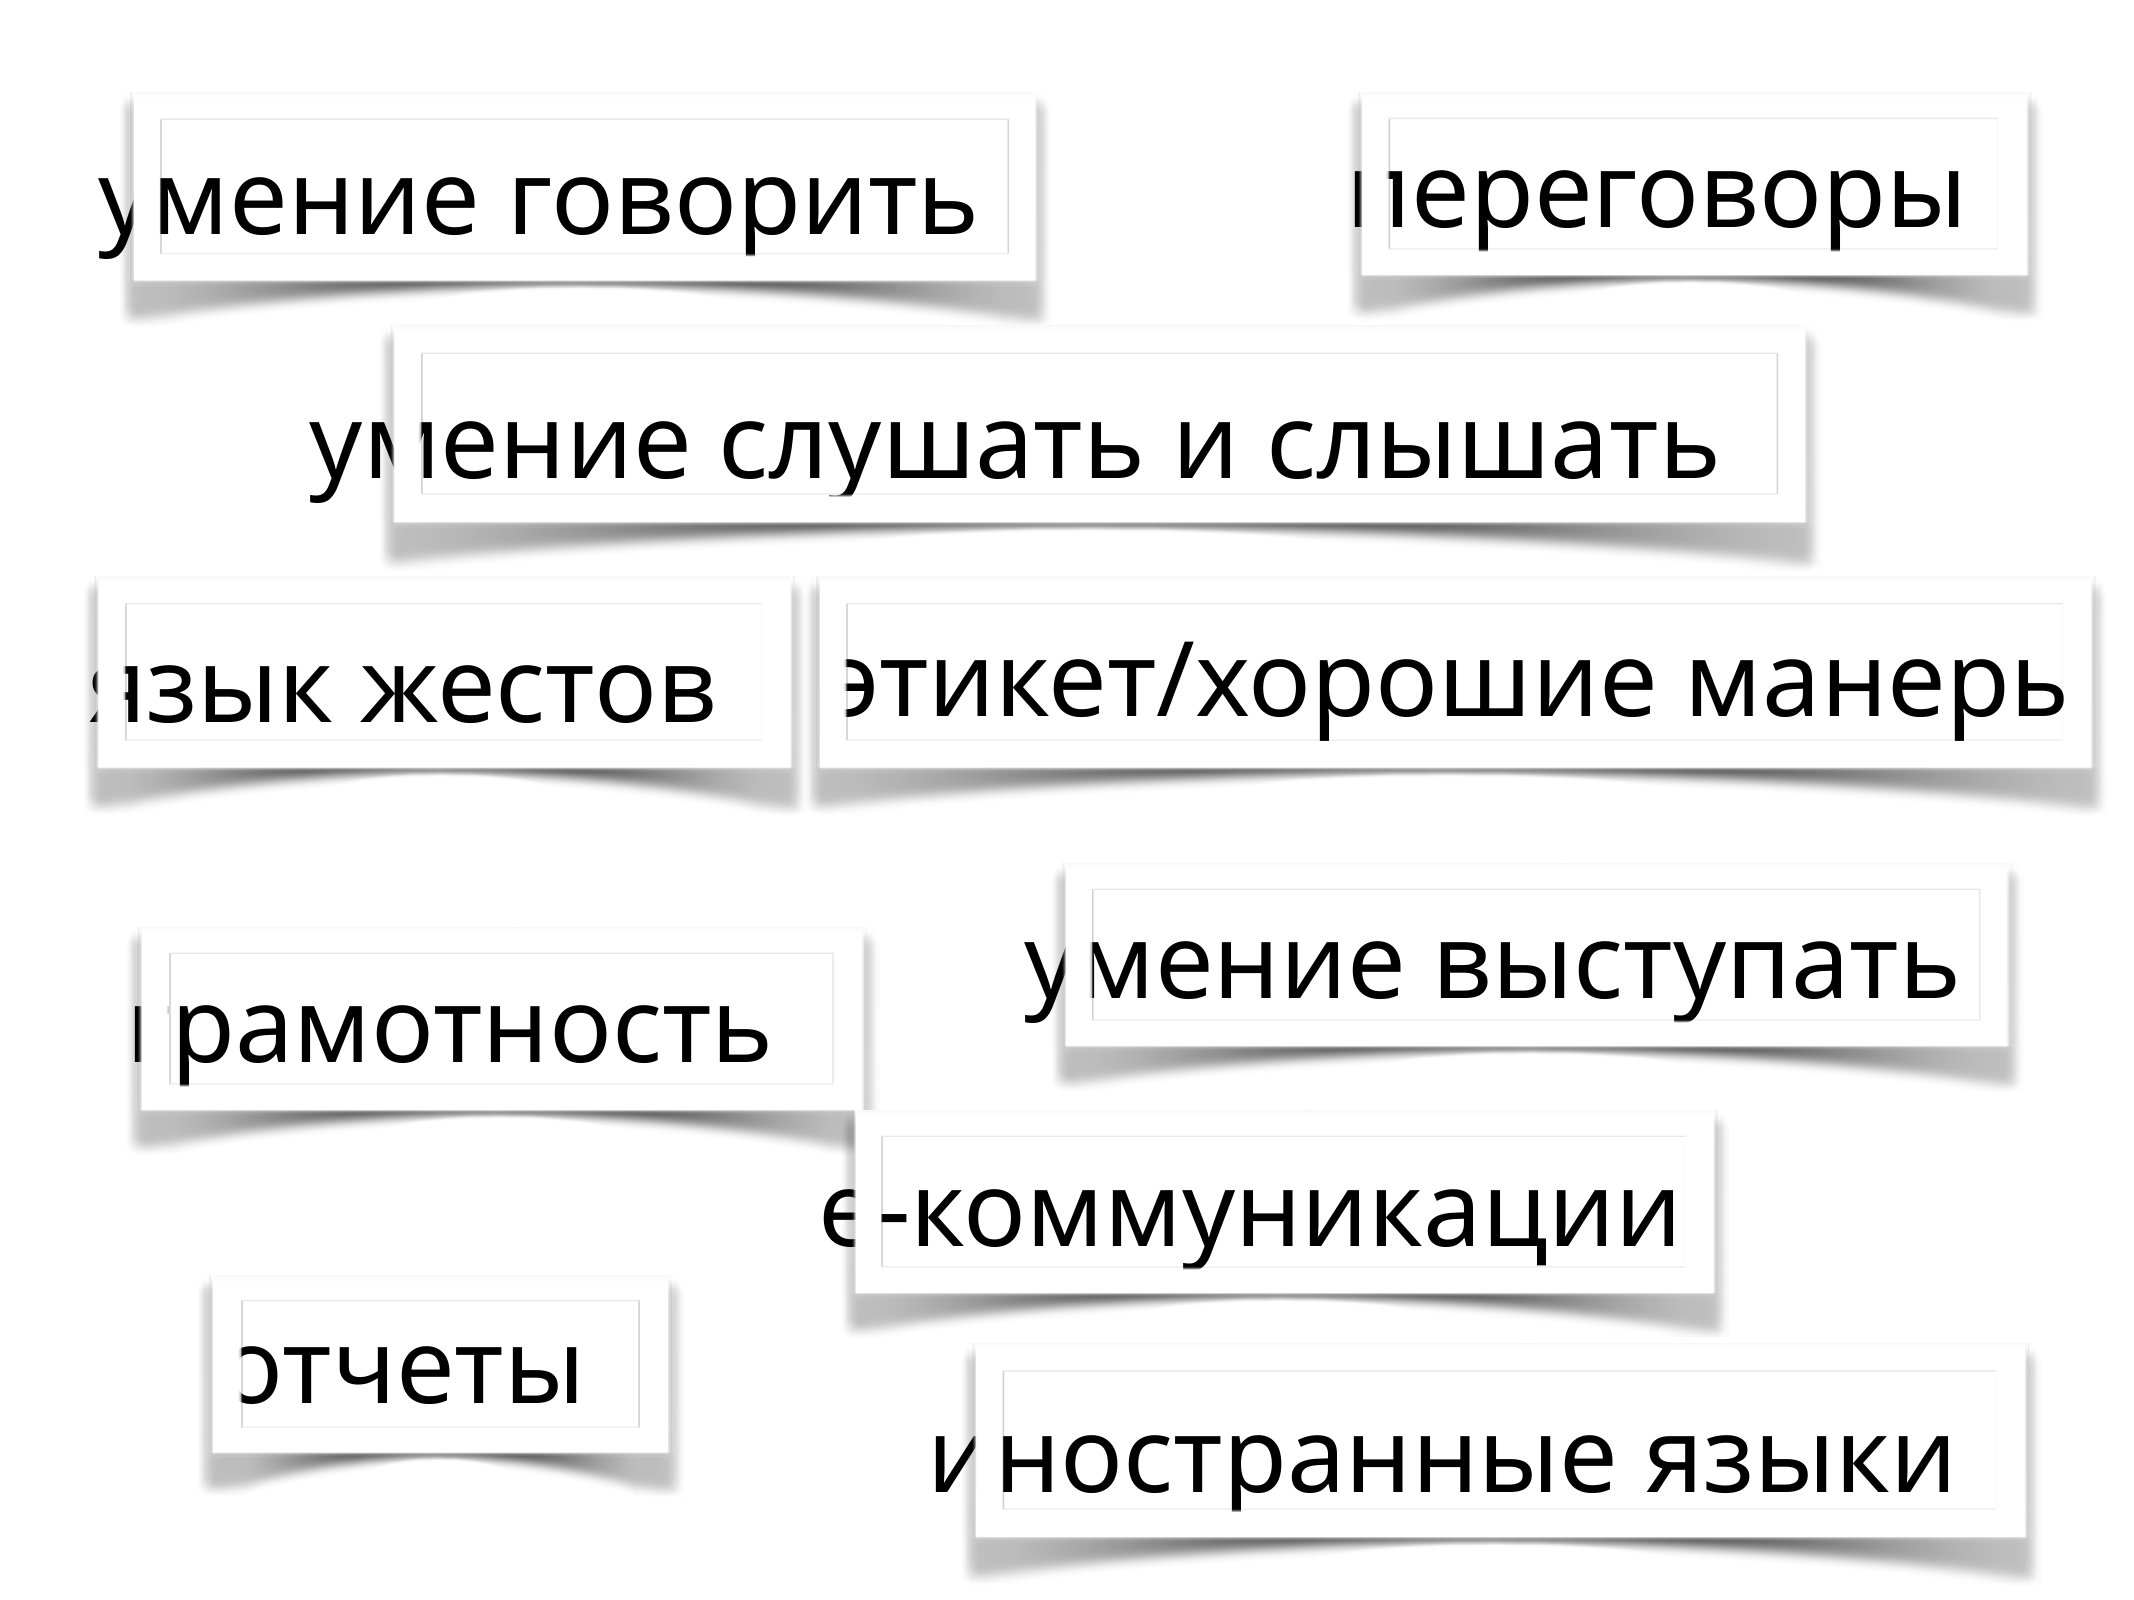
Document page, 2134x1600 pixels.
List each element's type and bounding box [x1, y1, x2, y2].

text_box [379, 325, 1823, 569]
text_box [806, 575, 2107, 821]
text_box [1347, 91, 2043, 326]
text_box [198, 1274, 687, 1502]
text_box [842, 1110, 1729, 1345]
text_box [1052, 863, 2024, 1097]
text_box [84, 575, 803, 821]
text_box [119, 91, 1053, 333]
text_box [962, 1343, 2041, 1592]
text_box [127, 927, 880, 1161]
